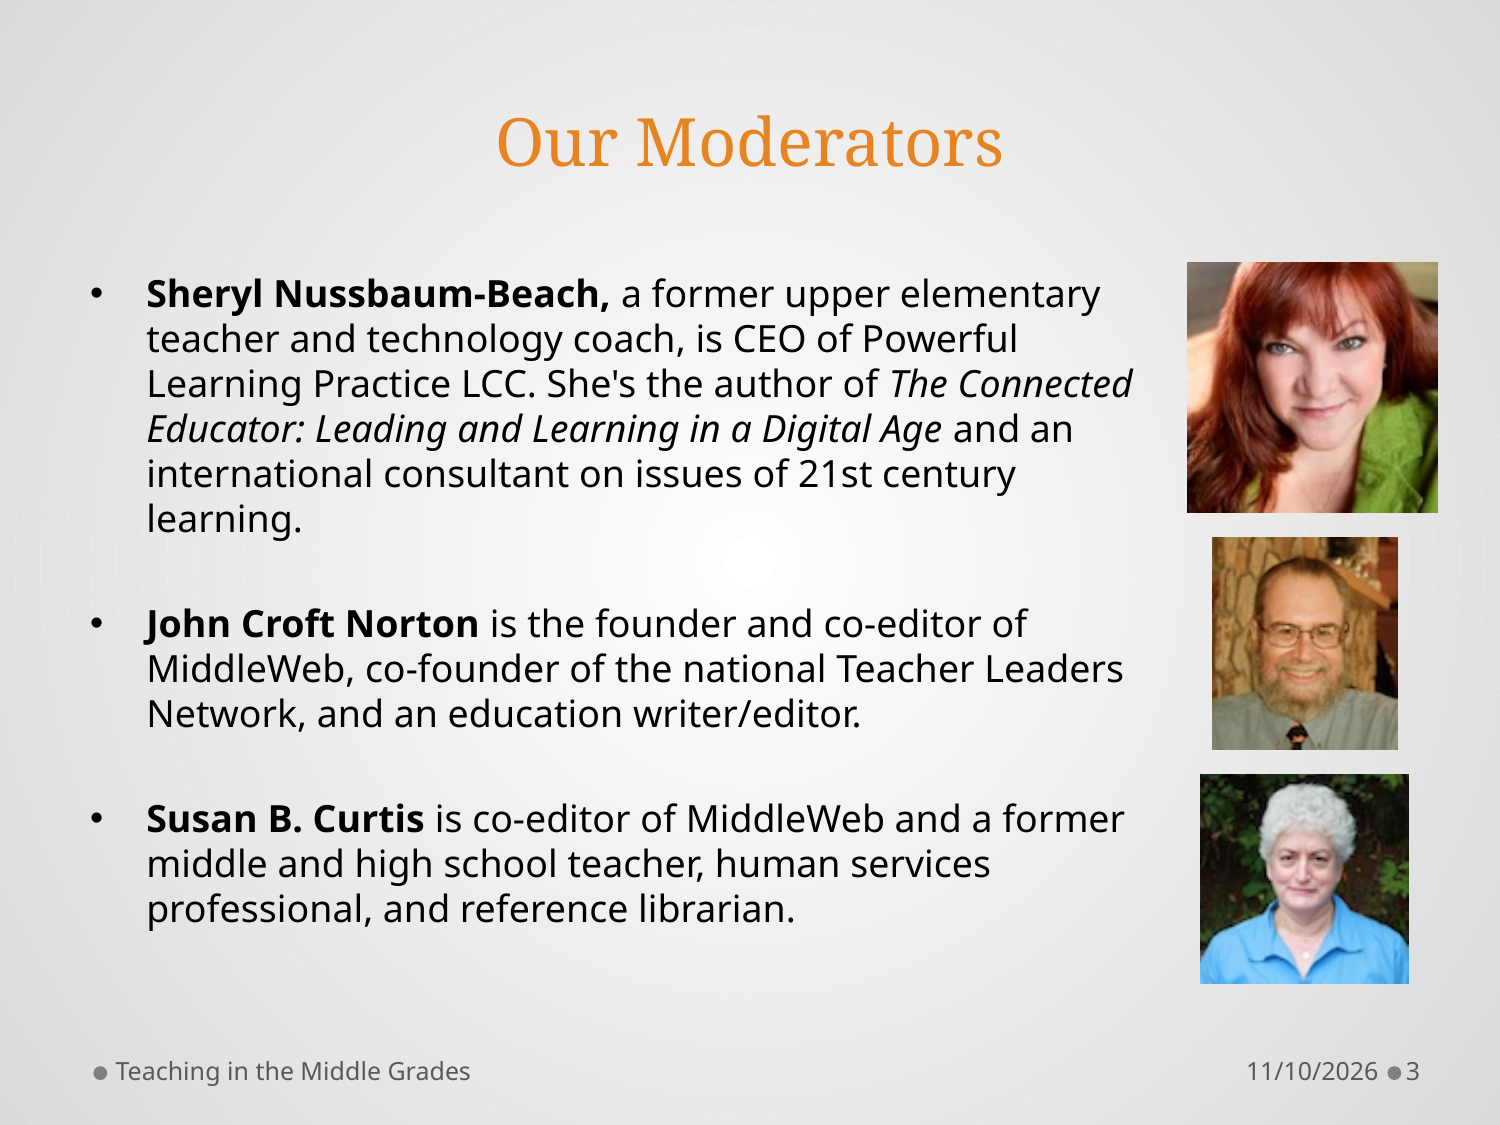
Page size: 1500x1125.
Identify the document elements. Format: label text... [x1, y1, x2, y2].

footer Teaching in the Middle Grades [108, 1042, 576, 1103]
slide_number 3 [1401, 1042, 1494, 1103]
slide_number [1043, 1042, 1386, 1103]
picture [1199, 774, 1409, 984]
picture [1212, 537, 1398, 751]
title Our Moderators [75, 0, 1425, 188]
picture [1187, 262, 1438, 513]
list Sheryl Nussbaum-Beach, a former upper elementary teacher and technology coach, is CEO of Powerful Learning Practice LCC. She's the author of The Connected Educator: Leading and Learning in a Digital Age and an international consultant on issues of 21st century learning. John Croft Norton is the founder and co-editor of MiddleWeb, co-founder of the national Teacher Leaders Network, and an education writer/editor. Susan B. Curtis is co-editor of MiddleWeb and a former middle and high school teacher, human services professional, and reference librarian. [75, 262, 1175, 1005]
